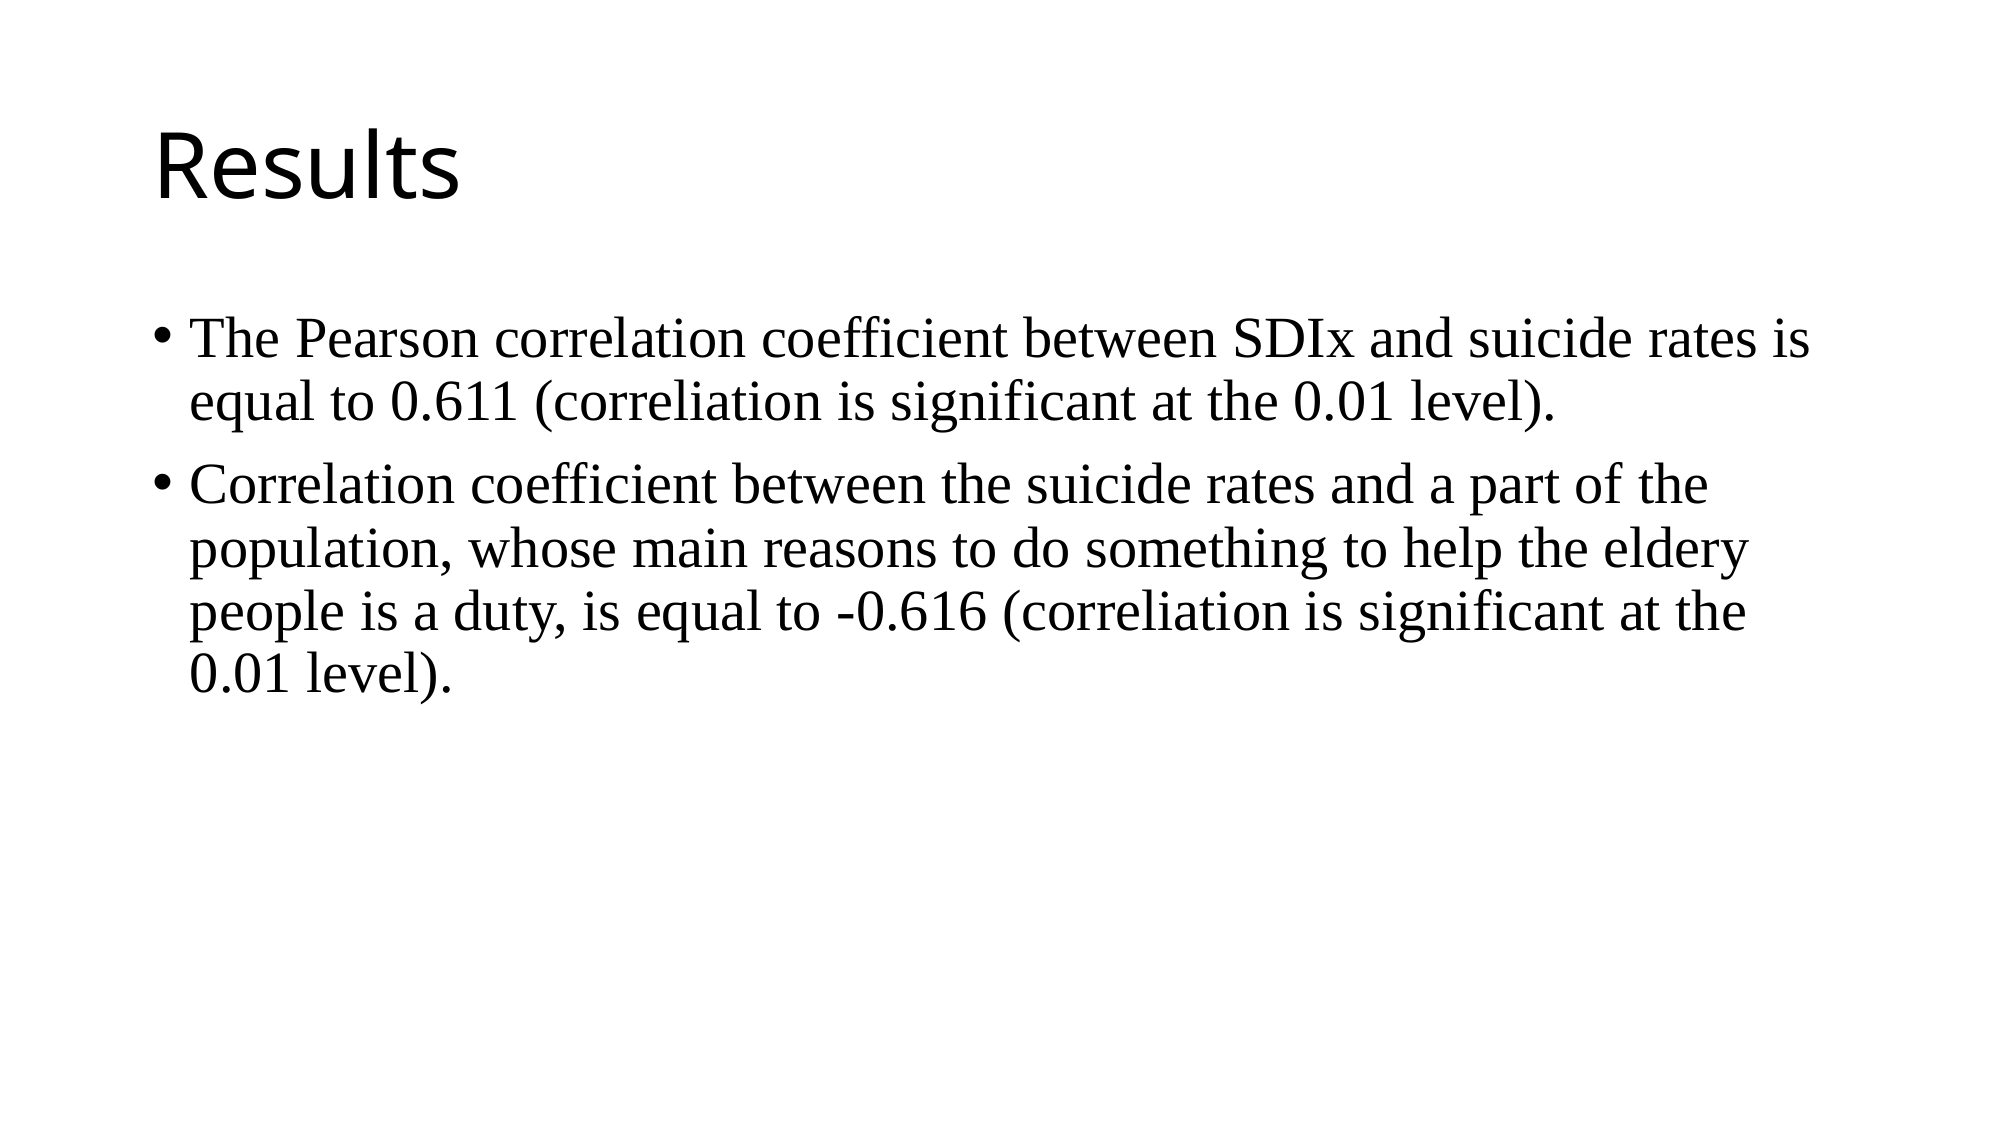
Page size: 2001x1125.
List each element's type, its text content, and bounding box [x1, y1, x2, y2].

list The Pearson correlation coefficient between SDIx and suicide rates is equal to 0.611 (correliation is significant at the 0.01 level). Correlation coefficient between the suicide rates and a part of the population, whose main reasons to do something to help the eldery people is a duty, is equal to -0.616 (correliation is significant at the 0.01 level). [137, 299, 1863, 1014]
title Results [137, 59, 1863, 278]
